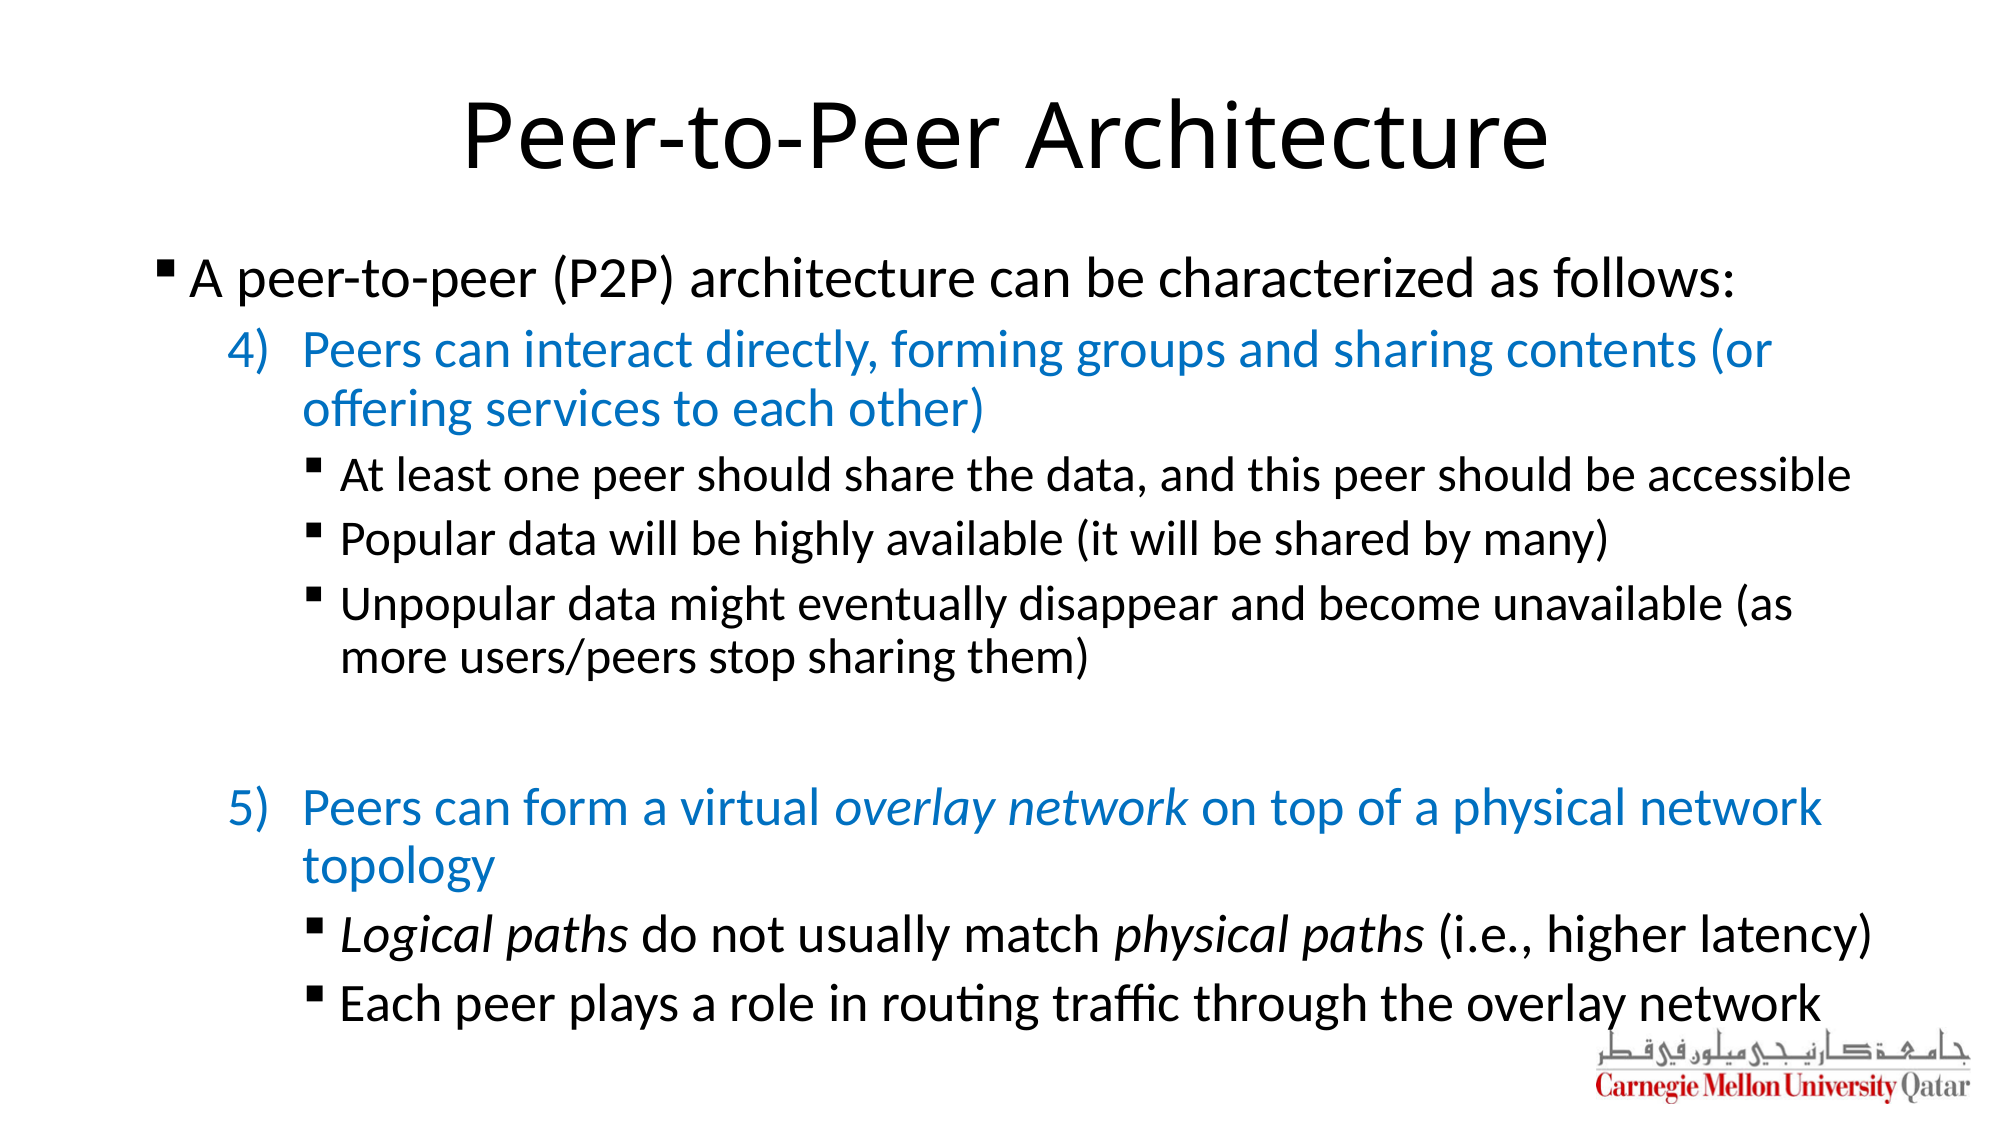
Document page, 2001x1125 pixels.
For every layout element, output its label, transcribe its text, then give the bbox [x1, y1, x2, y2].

list A peer-to-peer (P2P) architecture can be characterized as follows: Peers can interact directly, forming groups and sharing contents (or offering services to each other) At least one peer should share the data, and this peer should be accessible Popular data will be highly available (it will be shared by many) Unpopular data might eventually disappear and become unavailable (as more users/peers stop sharing them) Peers can form a virtual overlay network on top of a physical network topology Logical paths do not usually match physical paths (i.e., higher latency) Each peer plays a role in routing traffic through the overlay network [137, 239, 1900, 1100]
picture [1596, 1027, 1971, 1104]
title Peer-to-Peer Architecture [287, 45, 1725, 233]
